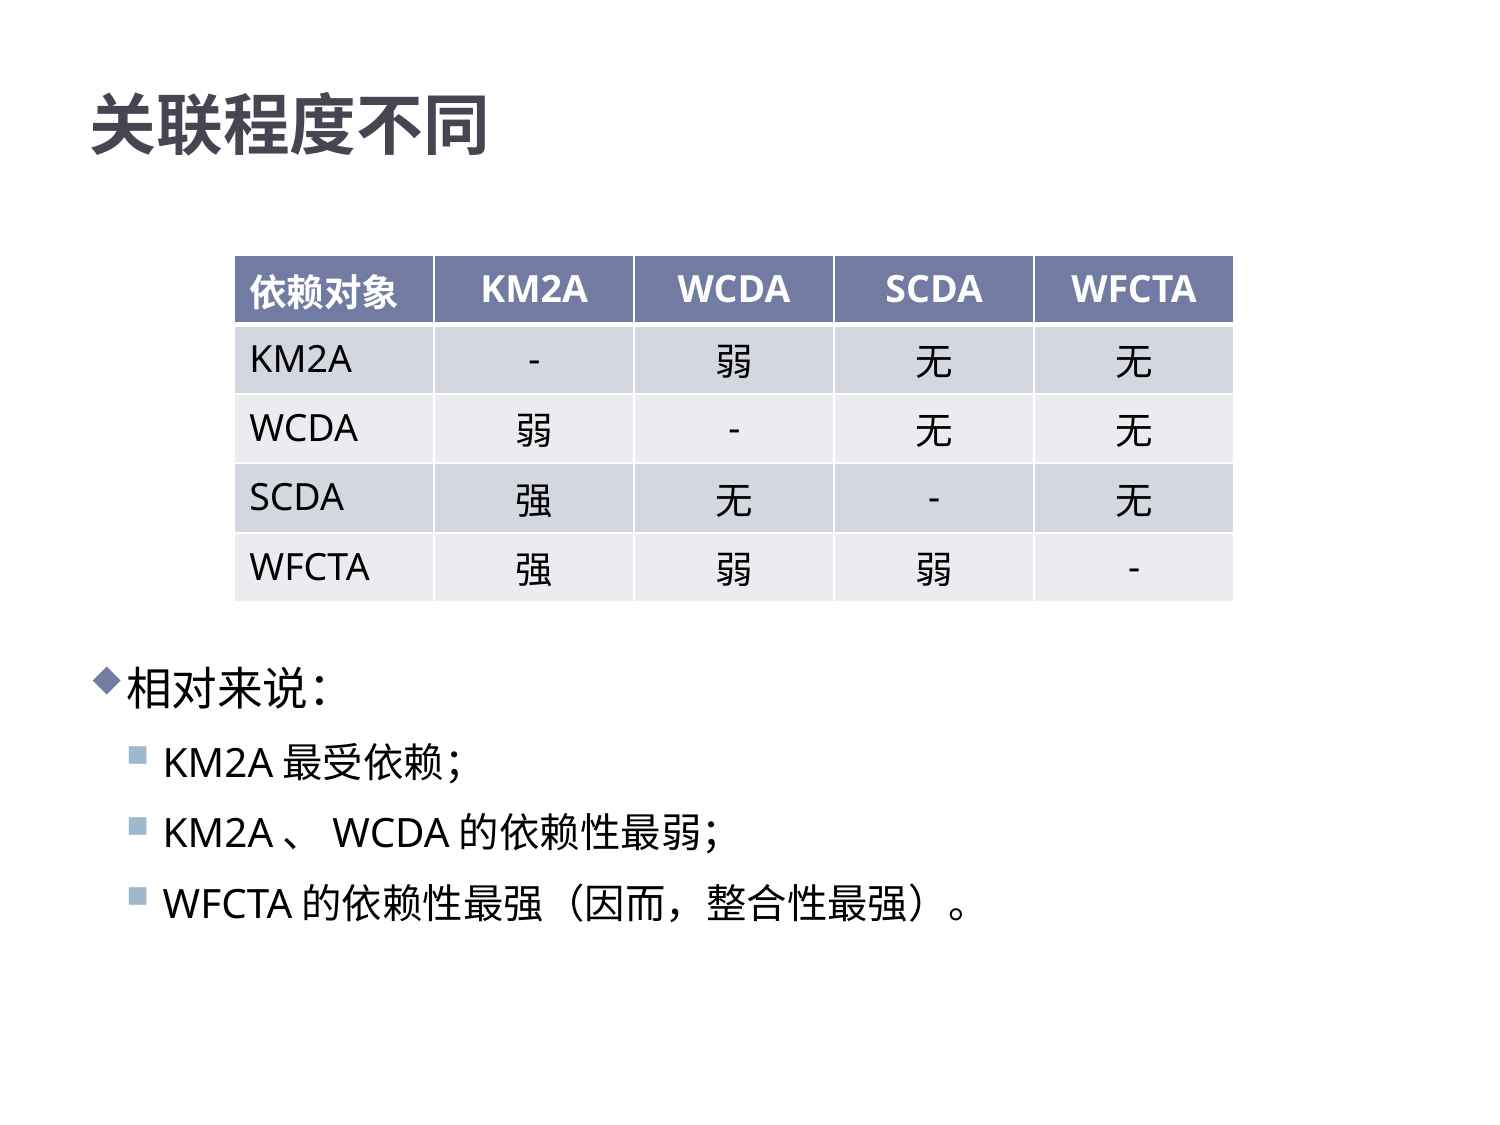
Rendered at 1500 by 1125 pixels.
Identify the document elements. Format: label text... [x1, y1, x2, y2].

table_header 依赖对象 [235, 256, 433, 322]
table_cell 弱 [635, 327, 833, 393]
table_header SCDA [835, 256, 1033, 322]
table_cell WFCTA [235, 534, 433, 601]
table_cell 无 [1035, 395, 1233, 462]
table_cell WCDA [235, 395, 433, 462]
table_cell SCDA [235, 464, 433, 532]
table_cell 强 [435, 534, 633, 601]
table_header WCDA [635, 256, 833, 322]
table_cell - [1035, 534, 1233, 601]
table_cell 无 [835, 327, 1033, 393]
table_cell - [835, 464, 1033, 532]
table_cell 弱 [835, 534, 1033, 601]
table_cell 弱 [435, 395, 633, 462]
title 关联程度不同 [75, 7, 1425, 170]
table_header KM2A [435, 256, 633, 322]
table_cell 无 [835, 395, 1033, 462]
table_cell - [435, 327, 633, 393]
table_cell 无 [635, 464, 833, 532]
table_cell 弱 [635, 534, 833, 601]
table_cell KM2A [235, 327, 433, 393]
table_cell - [635, 395, 833, 462]
table_cell 无 [1035, 464, 1233, 532]
table_header WFCTA [1035, 256, 1233, 322]
table_cell 强 [435, 464, 633, 532]
list 相对来说： KM2A最受依赖； KM2A、WCDA的依赖性最弱； WFCTA的依赖性最强（因而，整合性最强）。 [75, 645, 1425, 941]
table_cell 无 [1035, 327, 1233, 393]
